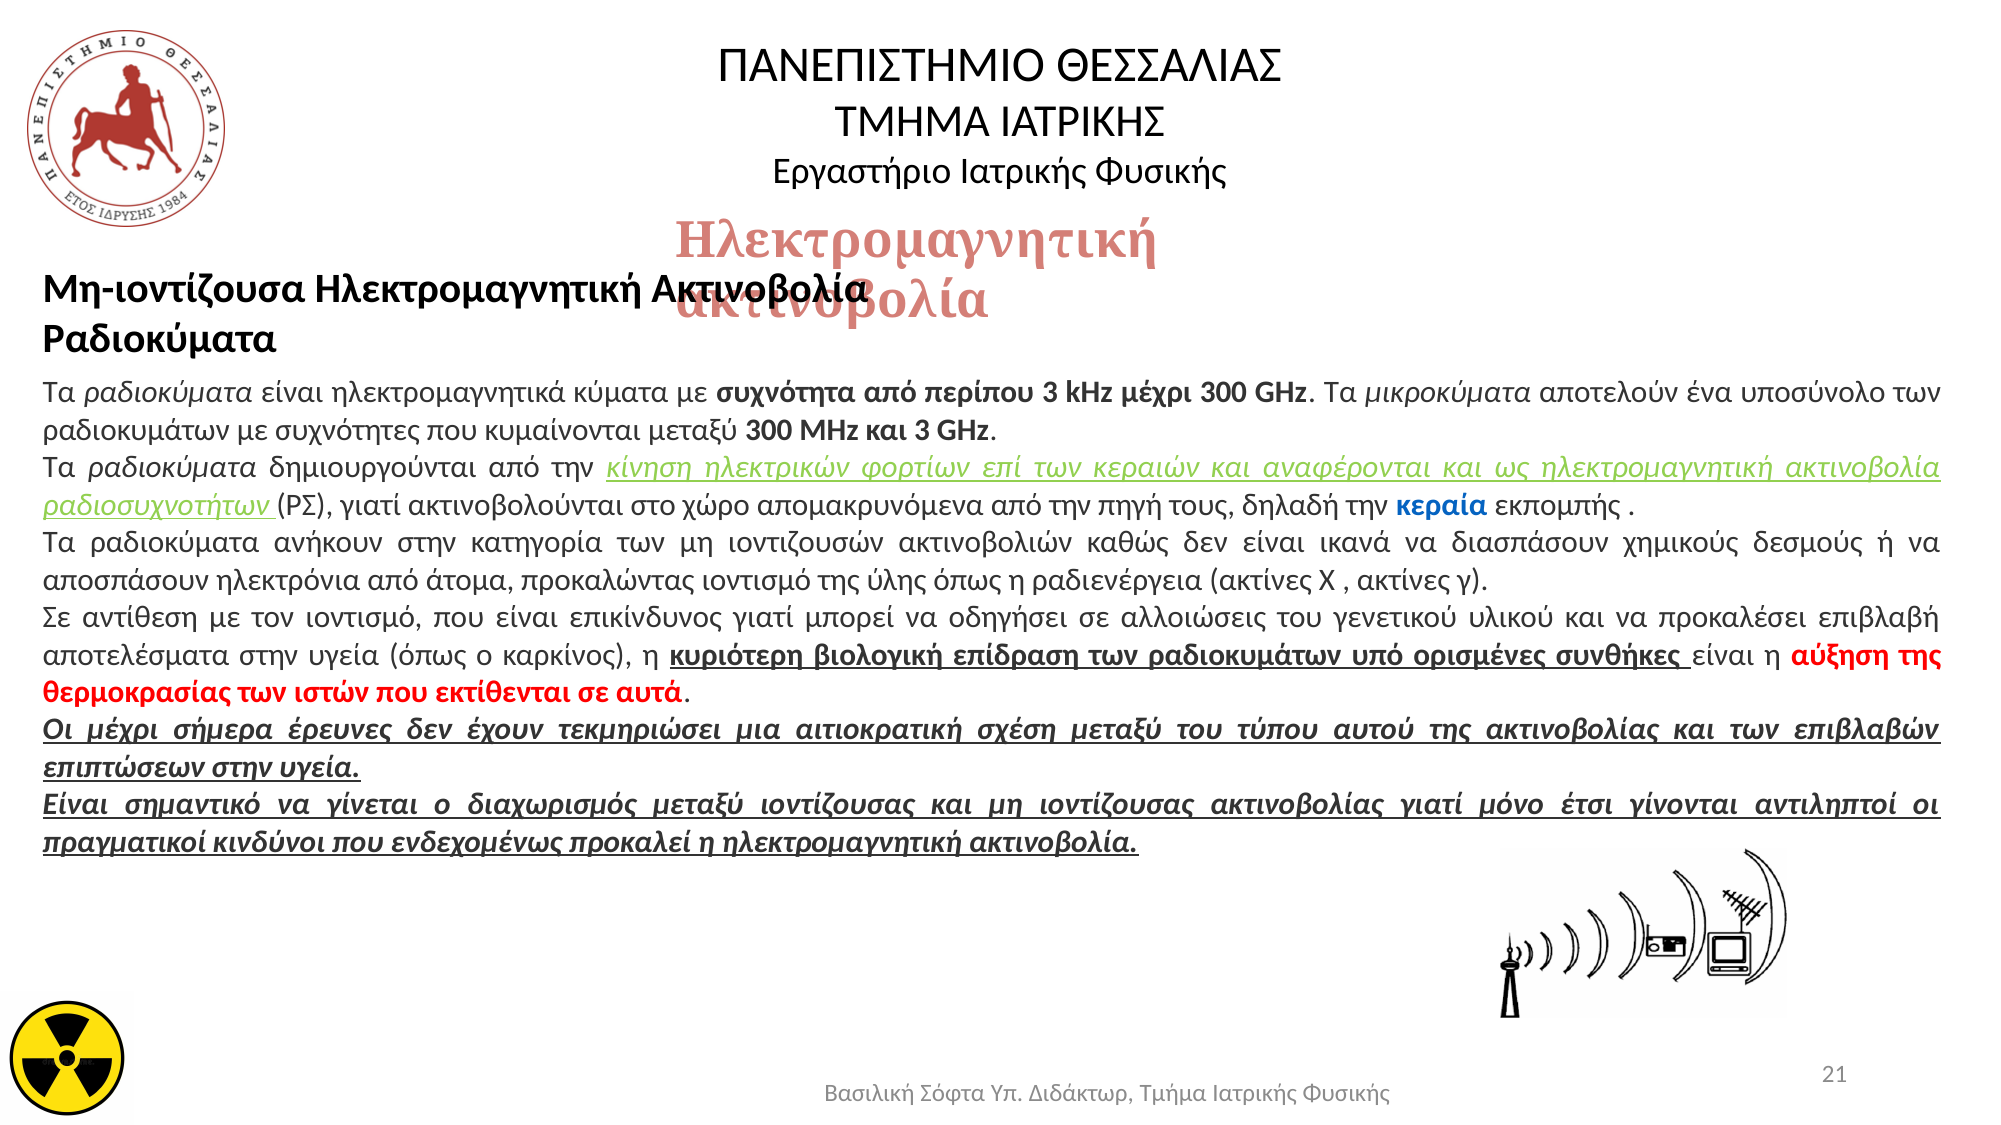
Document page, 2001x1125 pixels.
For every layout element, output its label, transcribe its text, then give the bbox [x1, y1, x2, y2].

text_box Ηλεκτρομαγνητική ακτινοβολία [660, 200, 1340, 335]
text_box ΠΑΝΕΠΙΣΤΗΜΙΟ ΘΕΣΣΑΛΙΑΣ ΤΜΗΜΑ ΙΑΤΡΙΚΗΣ Εργαστήριο Ιατρικής Φυσικής [499, 23, 1501, 199]
text_box Τα ραδιοκύματα είναι ηλεκτρομαγνητικά κύματα με συχνότητα από περίπου 3 kHz μέχρι 300 GHz. Τα μικροκύματα αποτελούν ένα υποσύνολο των ραδιοκυμάτων με συχνότητες που κυμαίνονται μεταξύ 300 ΜΗz και 3 GHz. Τα ραδιοκύματα δημιουργούνται από την κίνηση ηλεκτρικών φορτίων επί των κεραιών και αναφέρονται και ως ηλεκτρομαγνητική ακτινοβολία ραδιοσυχνοτήτων (ΡΣ), γιατί ακτινοβολούνται στο χώρο απομακρυνόμενα από την πηγή τους, δηλαδή την κεραία εκπομπής . Τα ραδιοκύματα ανήκουν στην κατηγορία των μη ιοντιζουσών ακτινοβολιών καθώς δεν είναι ικανά να διασπάσουν χημικούς δεσμούς ή να αποσπάσουν ηλεκτρόνια από άτομα, προκαλώντας ιοντισμό της ύλης όπως η ραδιενέργεια (ακτίνες X , ακτίνες γ). Σε αντίθεση με τον ιοντισμό, που είναι επικίνδυνος γιατί μπορεί να οδηγήσει σε αλλοιώσεις του γενετικού υλικού και να προκαλέσει επιβλαβή αποτελέσματα στην υγεία (όπως ο καρκίνος), η κυριότερη βιολογική επίδραση των ραδιοκυμάτων υπό ορισμένες συνθήκες είναι η αύξηση της θερμοκρασίας των ιστών που εκτίθενται σε αυτά. Οι μέχρι σήμερα έρευνες δεν έχουν τεκμηριώσει μια αιτιοκρατική σχέση μεταξύ του τύπου αυτού της ακτινοβολίας και των επιβλαβών επιπτώσεων στην υγεία. Είναι σημαντικό να γίνεται ο διαχωρισμός μεταξύ ιοντίζουσας και μη ιοντίζουσας ακτινοβολίας γιατί μόνο έτσι γίνονται αντιληπτοί οι πραγματικοί κινδύνοι που ενδεχομένως προκαλεί η ηλεκτρομαγνητική ακτινοβολία. [27, 364, 1957, 866]
picture [1466, 840, 1809, 1023]
picture [27, 30, 225, 227]
slide_number 21 [1412, 1042, 1863, 1103]
picture [0, 991, 134, 1125]
footer Βασιλική Σόφτα Υπ. Διδάκτωρ, Τμήμα Ιατρικής Φυσικής [592, 1058, 1623, 1125]
text_box Μη-ιοντίζουσα Ηλεκτρομαγνητική Ακτινοβολία Ραδιοκύματα [27, 280, 1029, 364]
